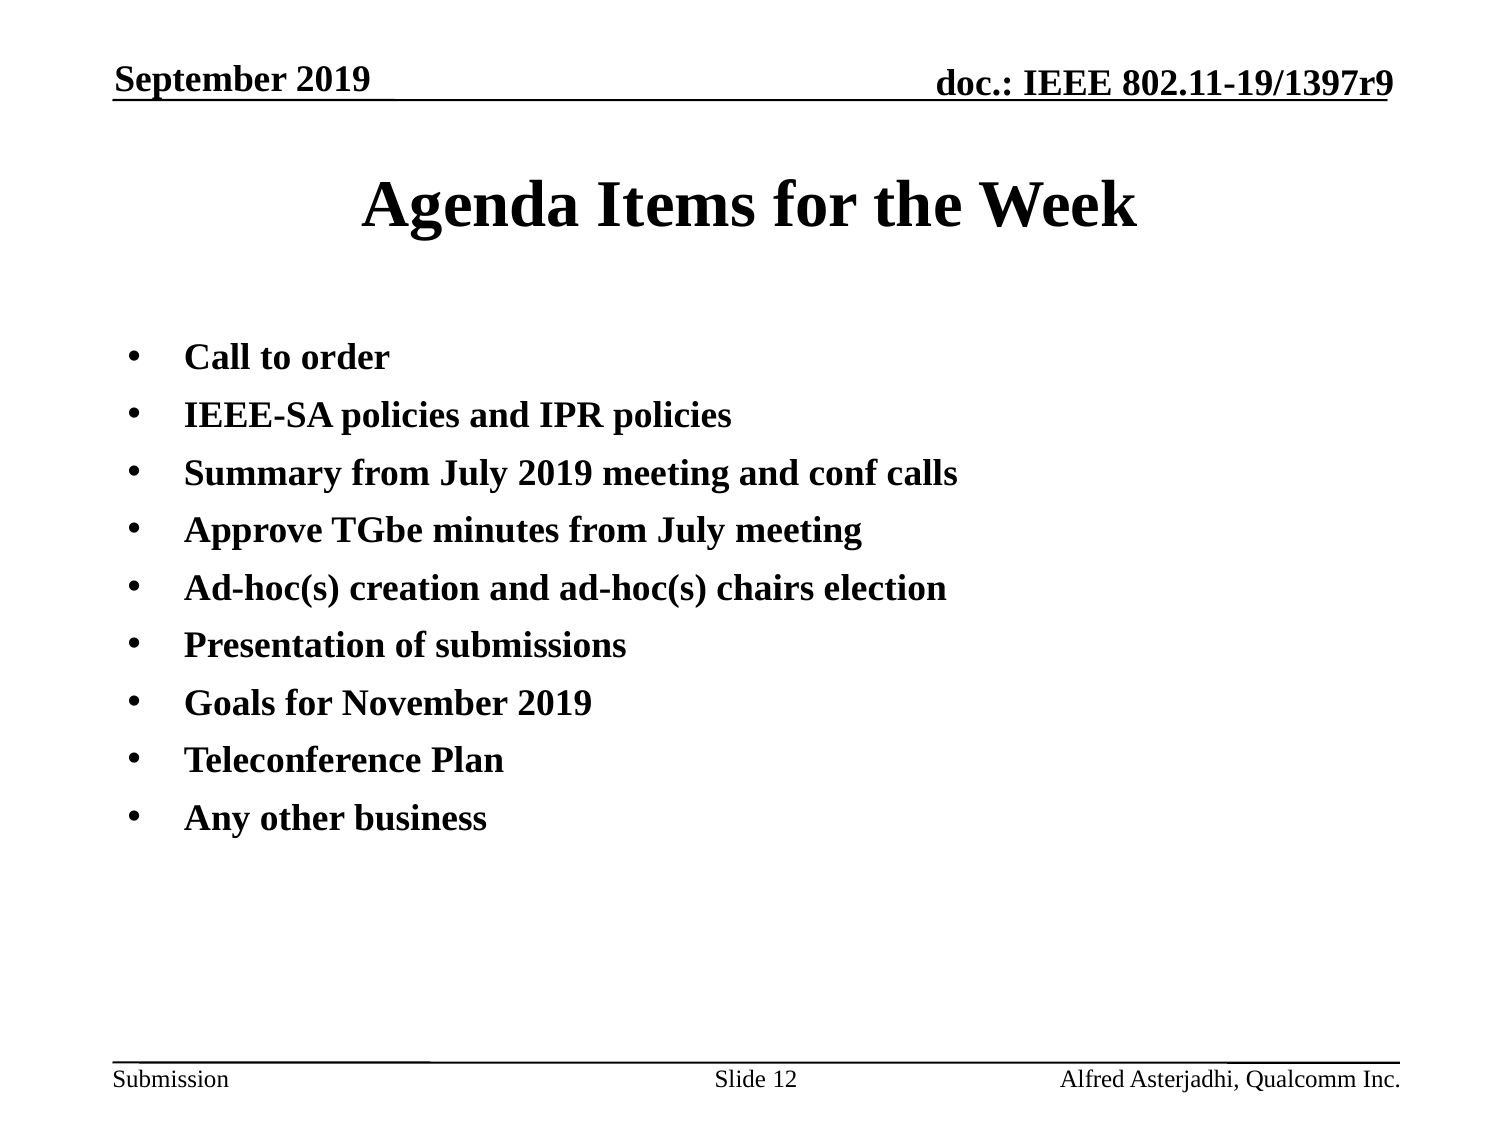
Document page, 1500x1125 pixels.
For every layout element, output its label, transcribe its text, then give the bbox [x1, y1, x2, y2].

list Call to order IEEE-SA policies and IPR policies Summary from July 2019 meeting and conf calls Approve TGbe minutes from July meeting Ad-hoc(s) creation and ad-hoc(s) chairs election Presentation of submissions Goals for November 2019 Teleconference Plan Any other business [112, 324, 1388, 1000]
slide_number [114, 54, 423, 100]
title Agenda Items for the Week [112, 112, 1388, 288]
slide_number Slide 12 [712, 1061, 800, 1123]
footer Alfred Asterjadhi, Qualcomm Inc. [878, 1061, 1402, 1093]
